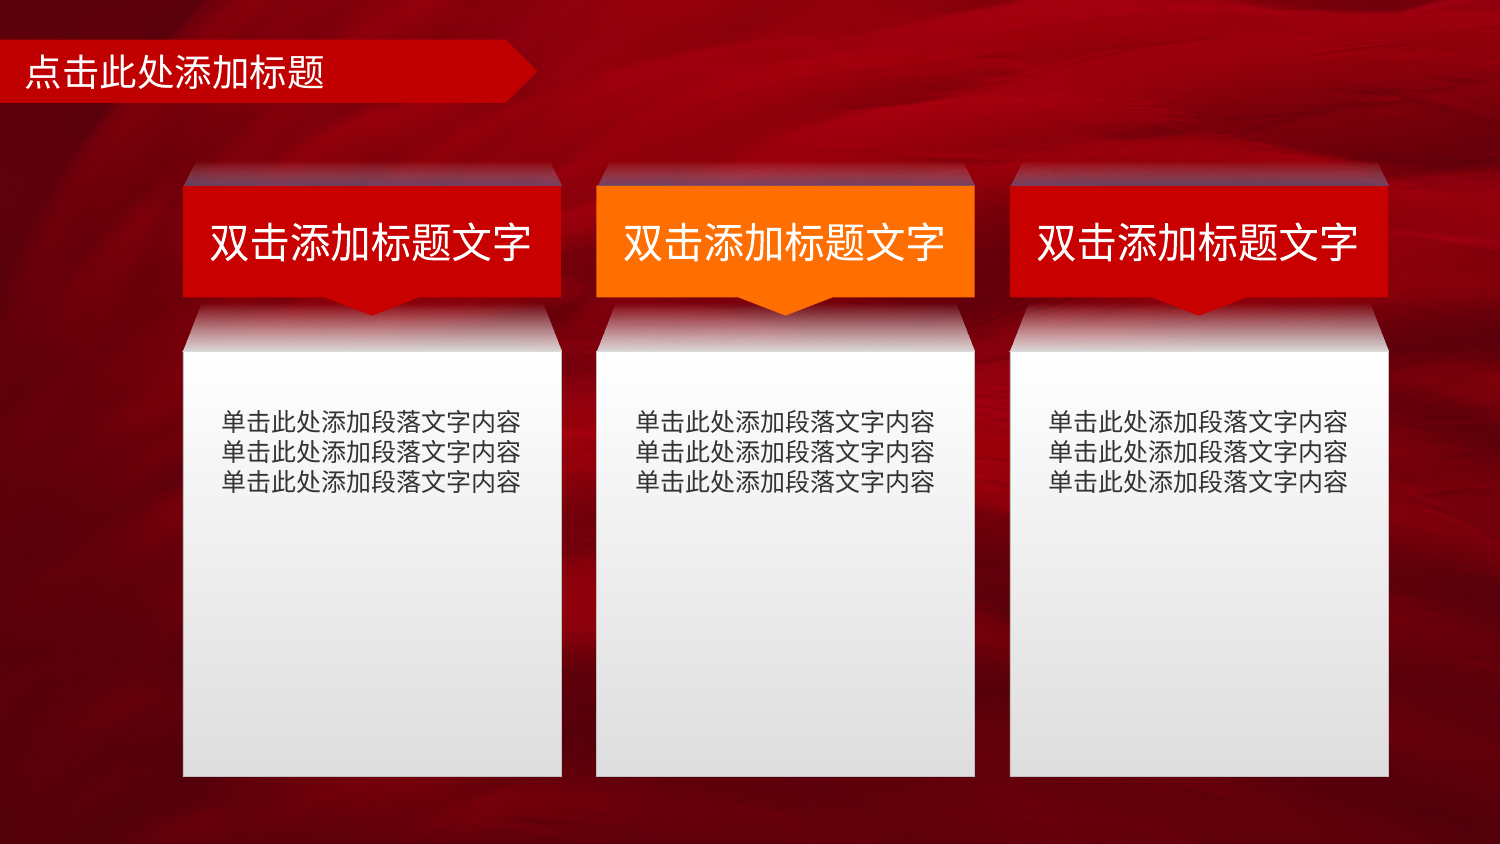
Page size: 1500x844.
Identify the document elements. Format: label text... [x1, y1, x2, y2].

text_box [1009, 161, 1389, 316]
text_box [596, 161, 975, 316]
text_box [182, 161, 562, 316]
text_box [596, 323, 975, 777]
picture [0, 0, 1500, 844]
title 点击此处添加标题 [10, 36, 1360, 106]
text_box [182, 322, 562, 777]
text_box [1009, 323, 1389, 777]
